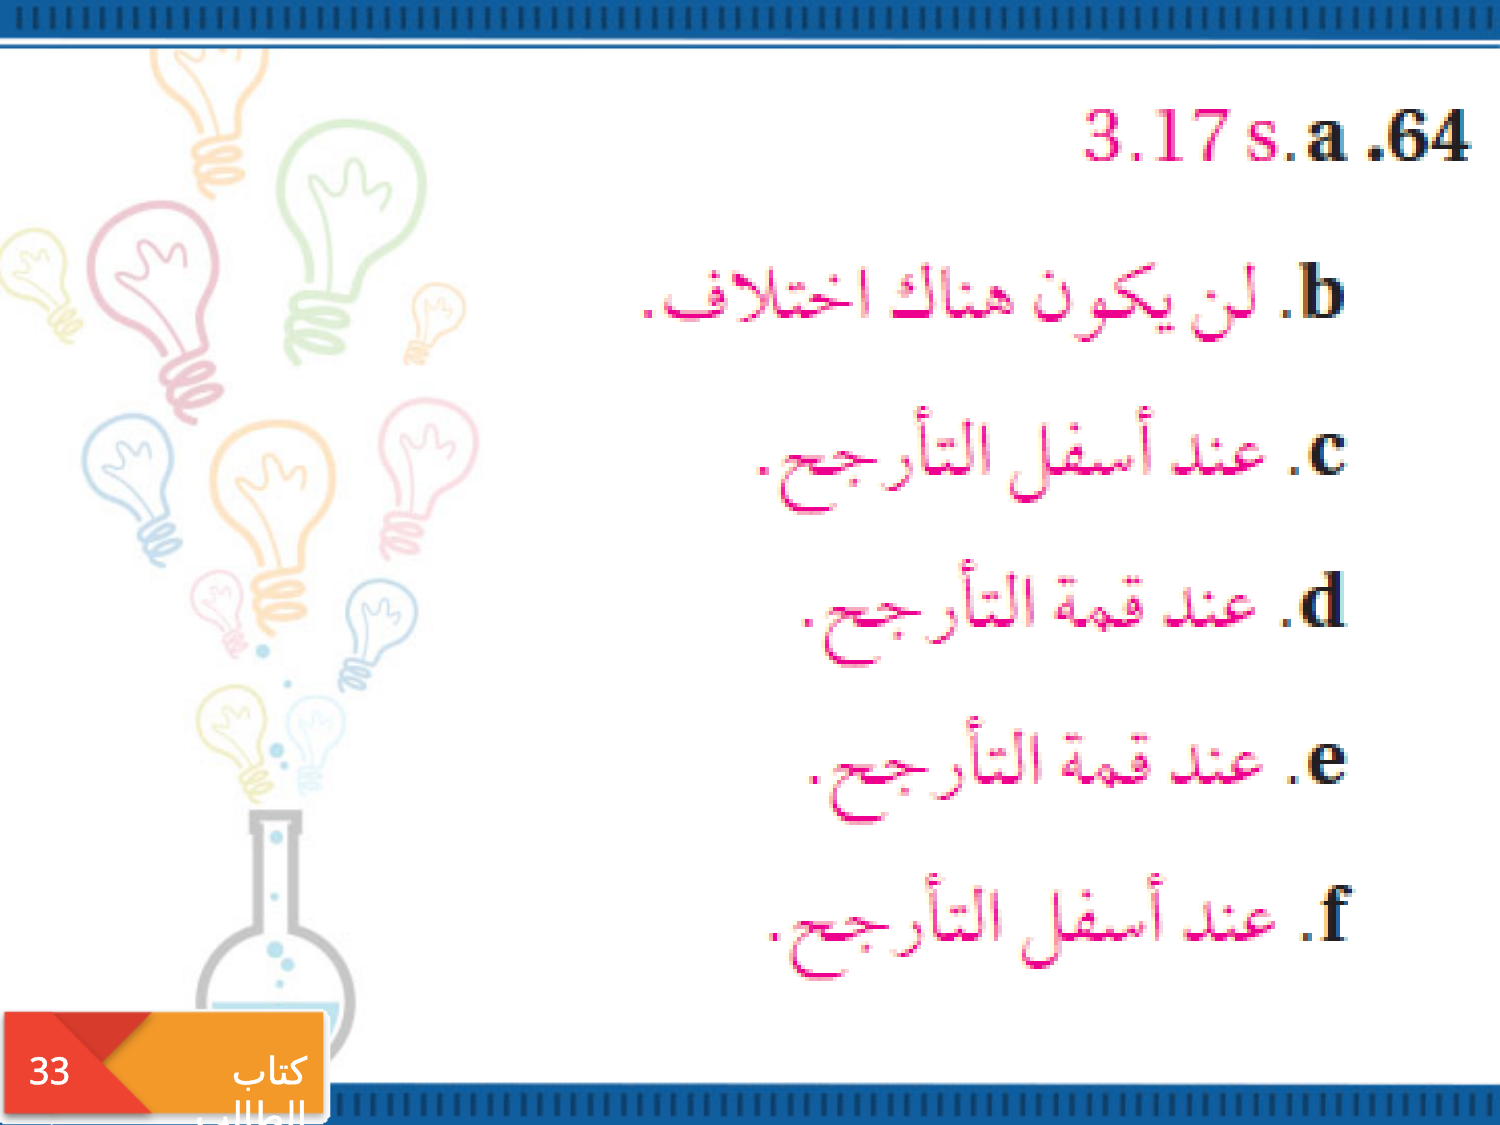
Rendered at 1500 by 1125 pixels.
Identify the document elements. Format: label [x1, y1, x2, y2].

text_box [0, 1005, 336, 1125]
picture [0, 0, 1500, 1125]
